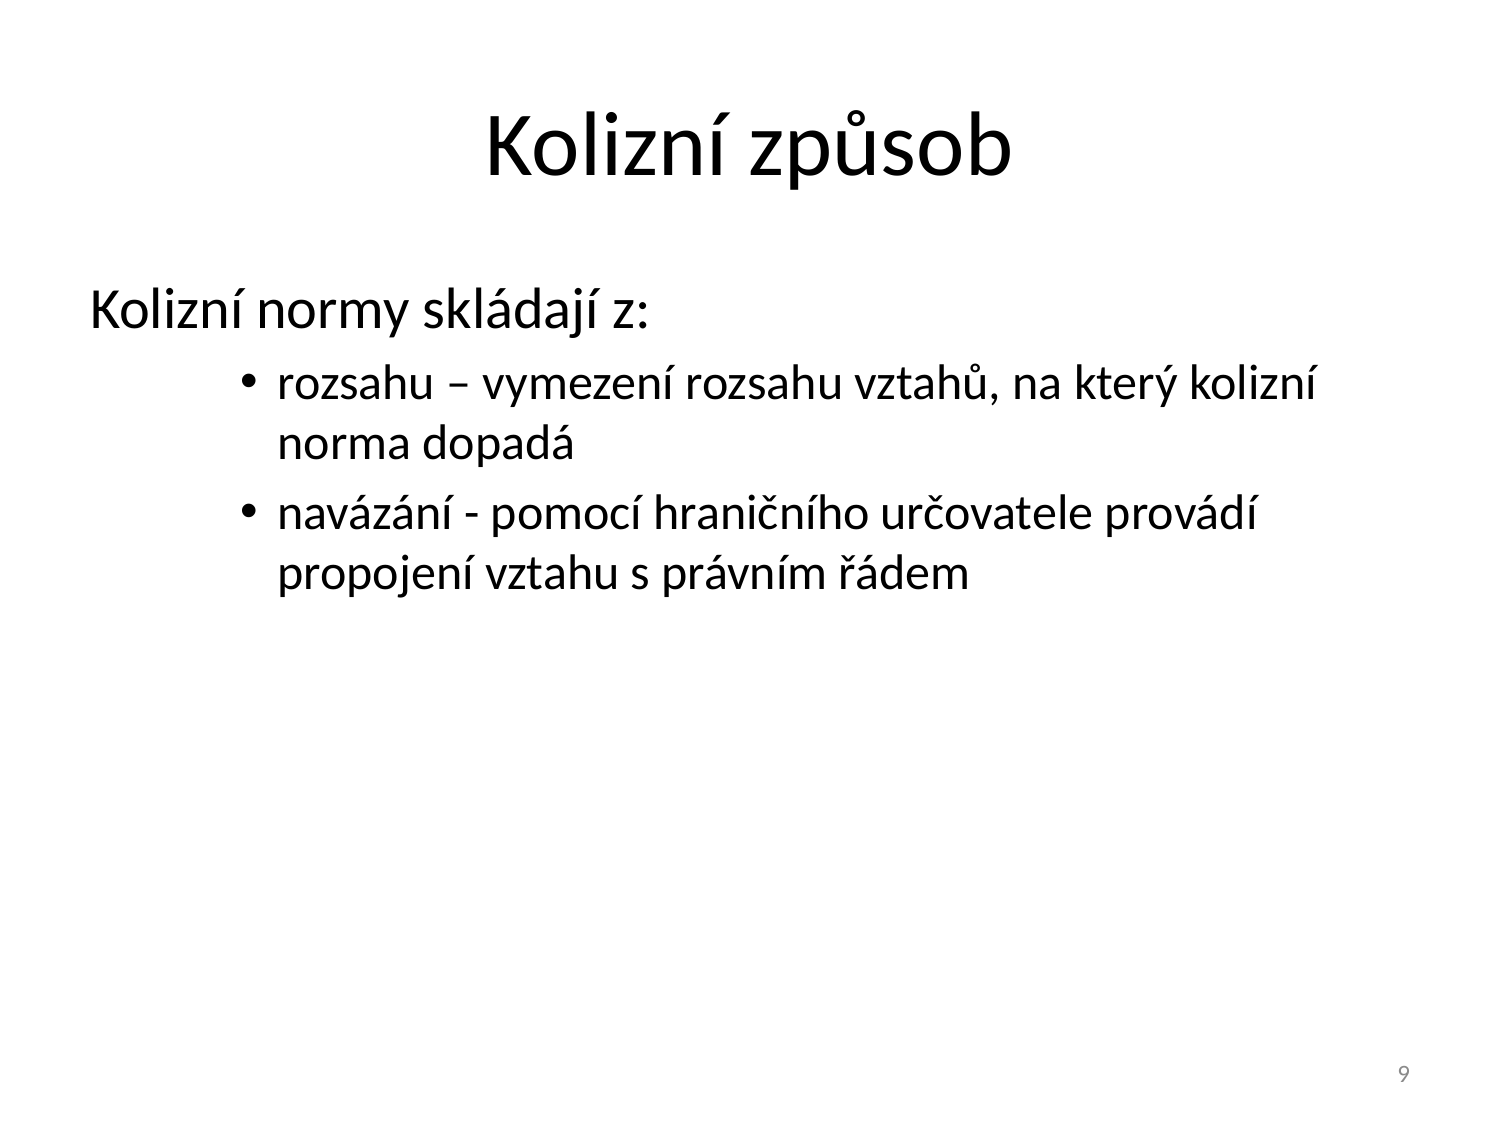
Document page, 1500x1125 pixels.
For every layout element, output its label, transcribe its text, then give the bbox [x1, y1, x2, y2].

slide_number 9 [1074, 1042, 1425, 1103]
title Kolizní způsob [75, 45, 1425, 233]
list Kolizní normy skládají z: rozsahu – vymezení rozsahu vztahů, na který kolizní norma dopadá navázání - pomocí hraničního určovatele provádí propojení vztahu s právním řádem [75, 262, 1425, 1005]
